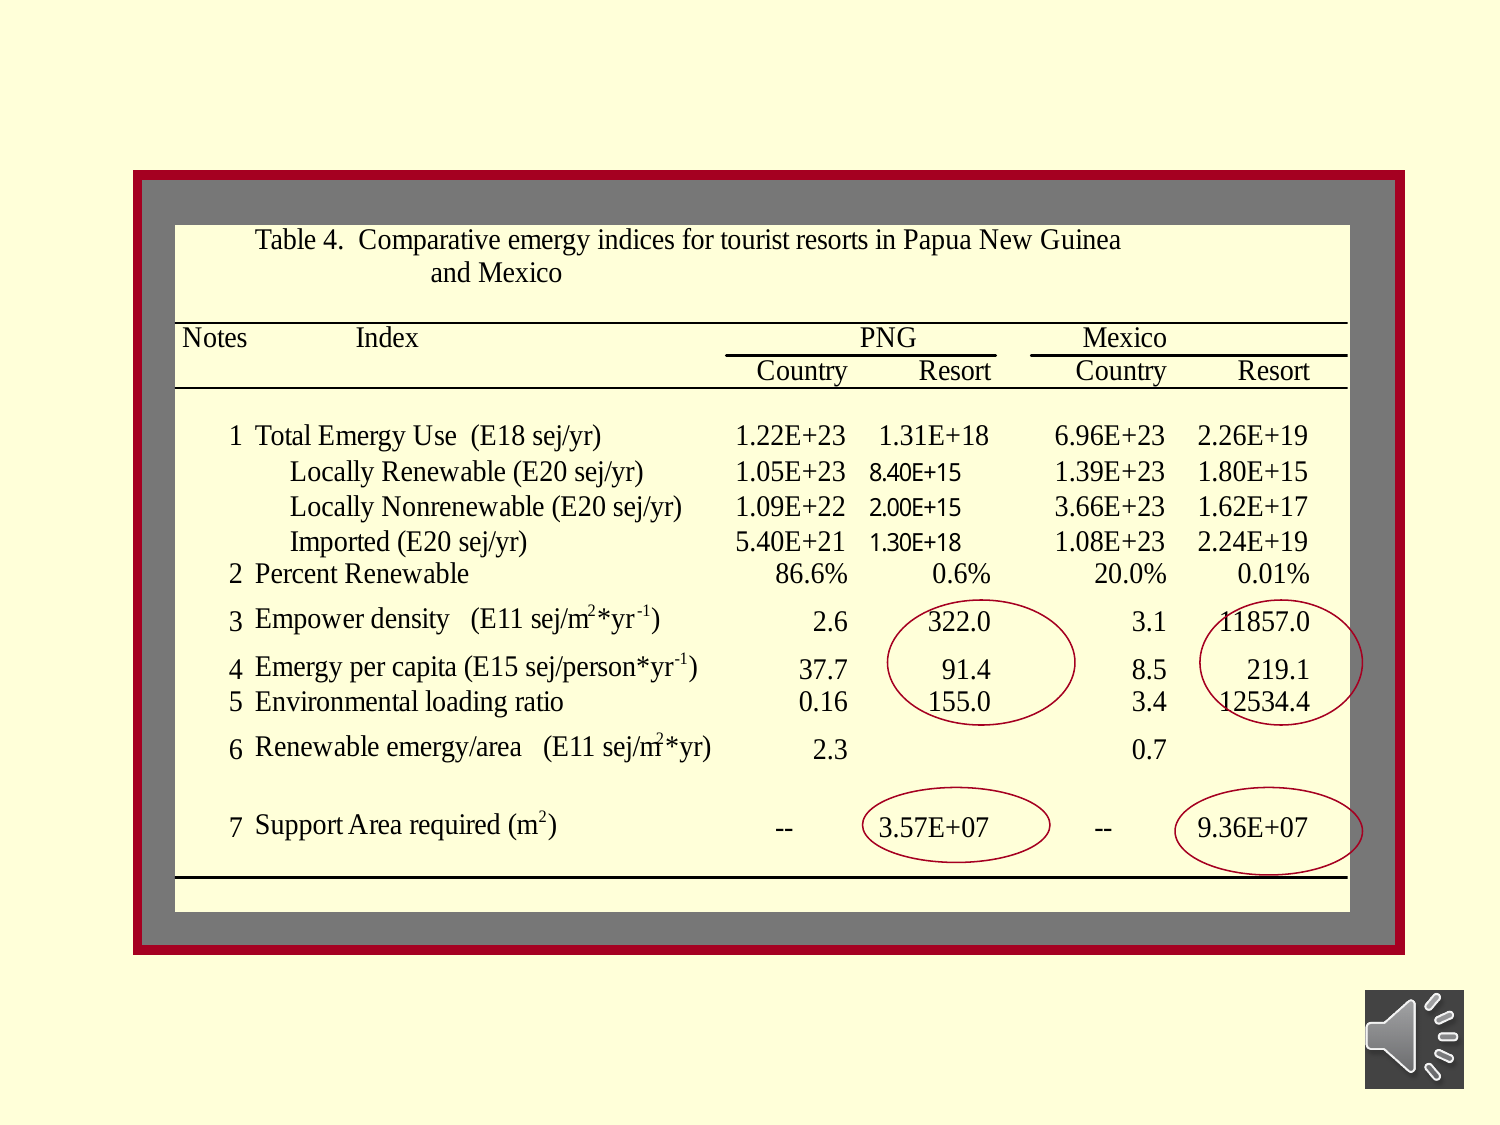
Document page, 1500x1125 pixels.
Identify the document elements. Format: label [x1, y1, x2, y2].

text_box [137, 174, 1400, 950]
text_box [174, 224, 1351, 913]
text_box [1354, 813, 1363, 850]
picture [1364, 989, 1465, 1090]
text_box [1354, 634, 1363, 691]
